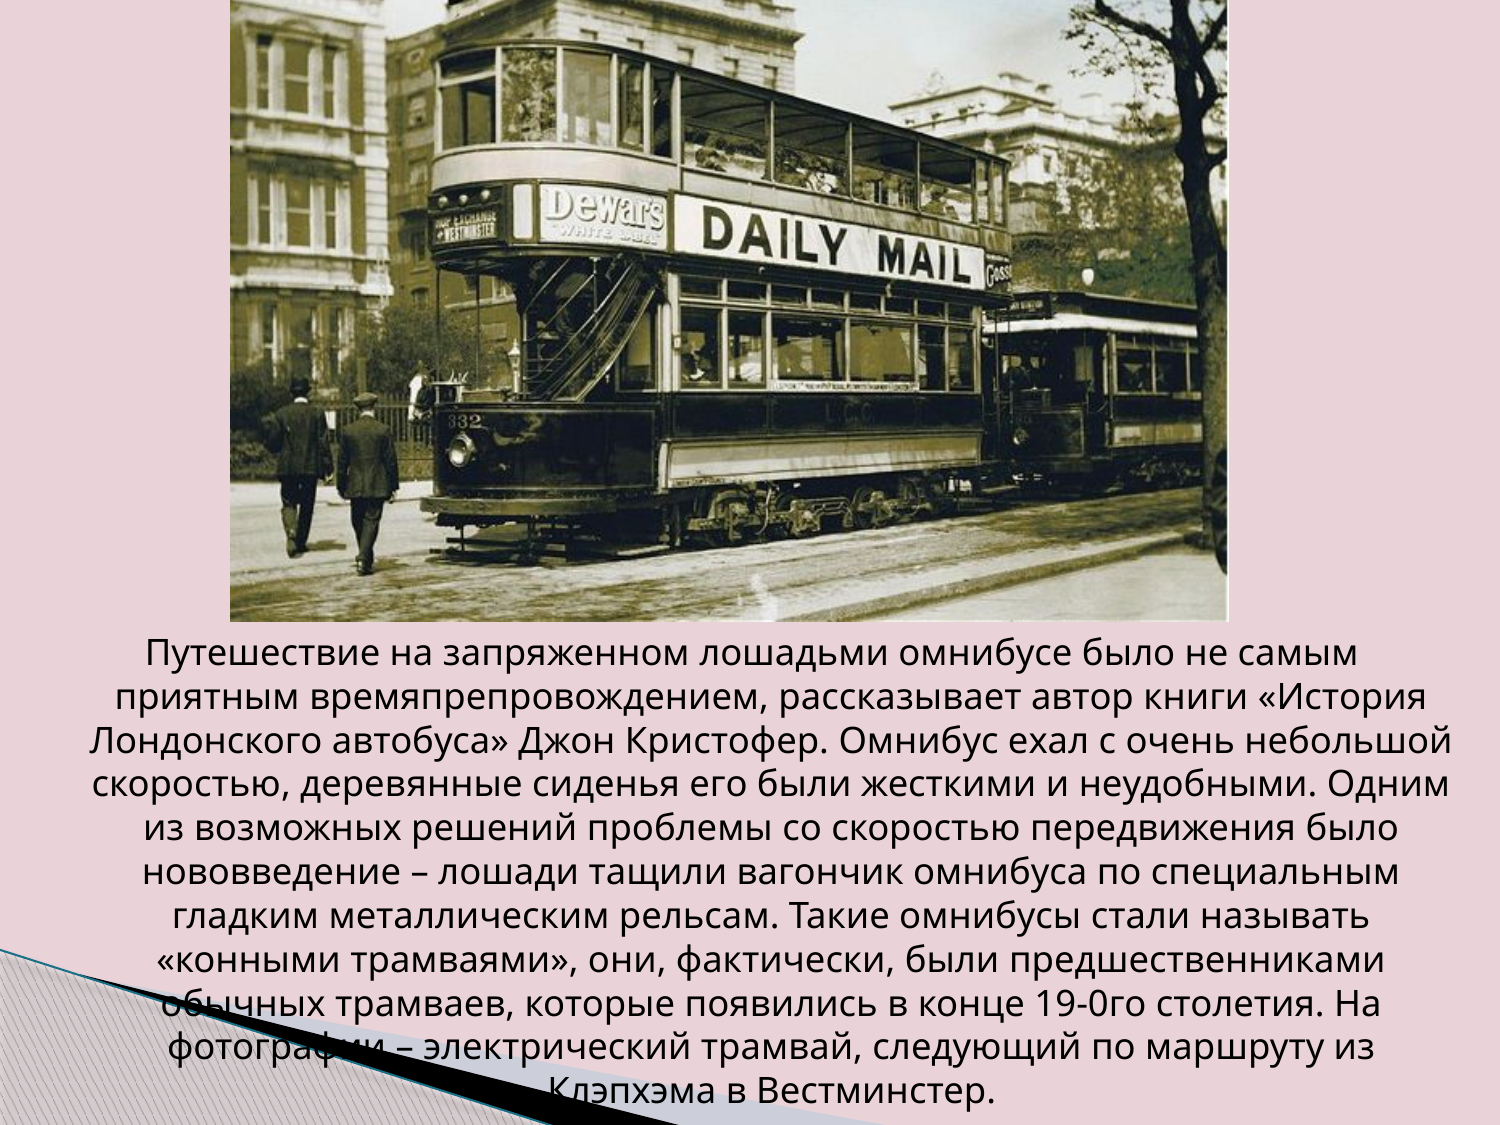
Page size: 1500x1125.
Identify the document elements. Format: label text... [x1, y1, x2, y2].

picture [229, 0, 1229, 622]
list Путешествие на запряженном лошадьми омнибусе было не самым приятным времяпрепровождением, рассказывает автор книги «История Лондонского автобуса» Джон Кристофер. Омнибус ехал с очень небольшой скоростью, деревянные сиденья его были жесткими и неудобными. Одним из возможных решений проблемы со скоростью передвижения было нововведение – лошади тащили вагончик омнибуса по специальным гладким металлическим рельсам. Такие омнибусы стали называть «конными трамваями», они, фактически, были предшественниками обычных трамваев, которые появились в конце 19-0го столетия. На фотографии – электрический трамвай, следующий по маршруту из Клэпхэма в Вестминстер. [17, 621, 1471, 1125]
